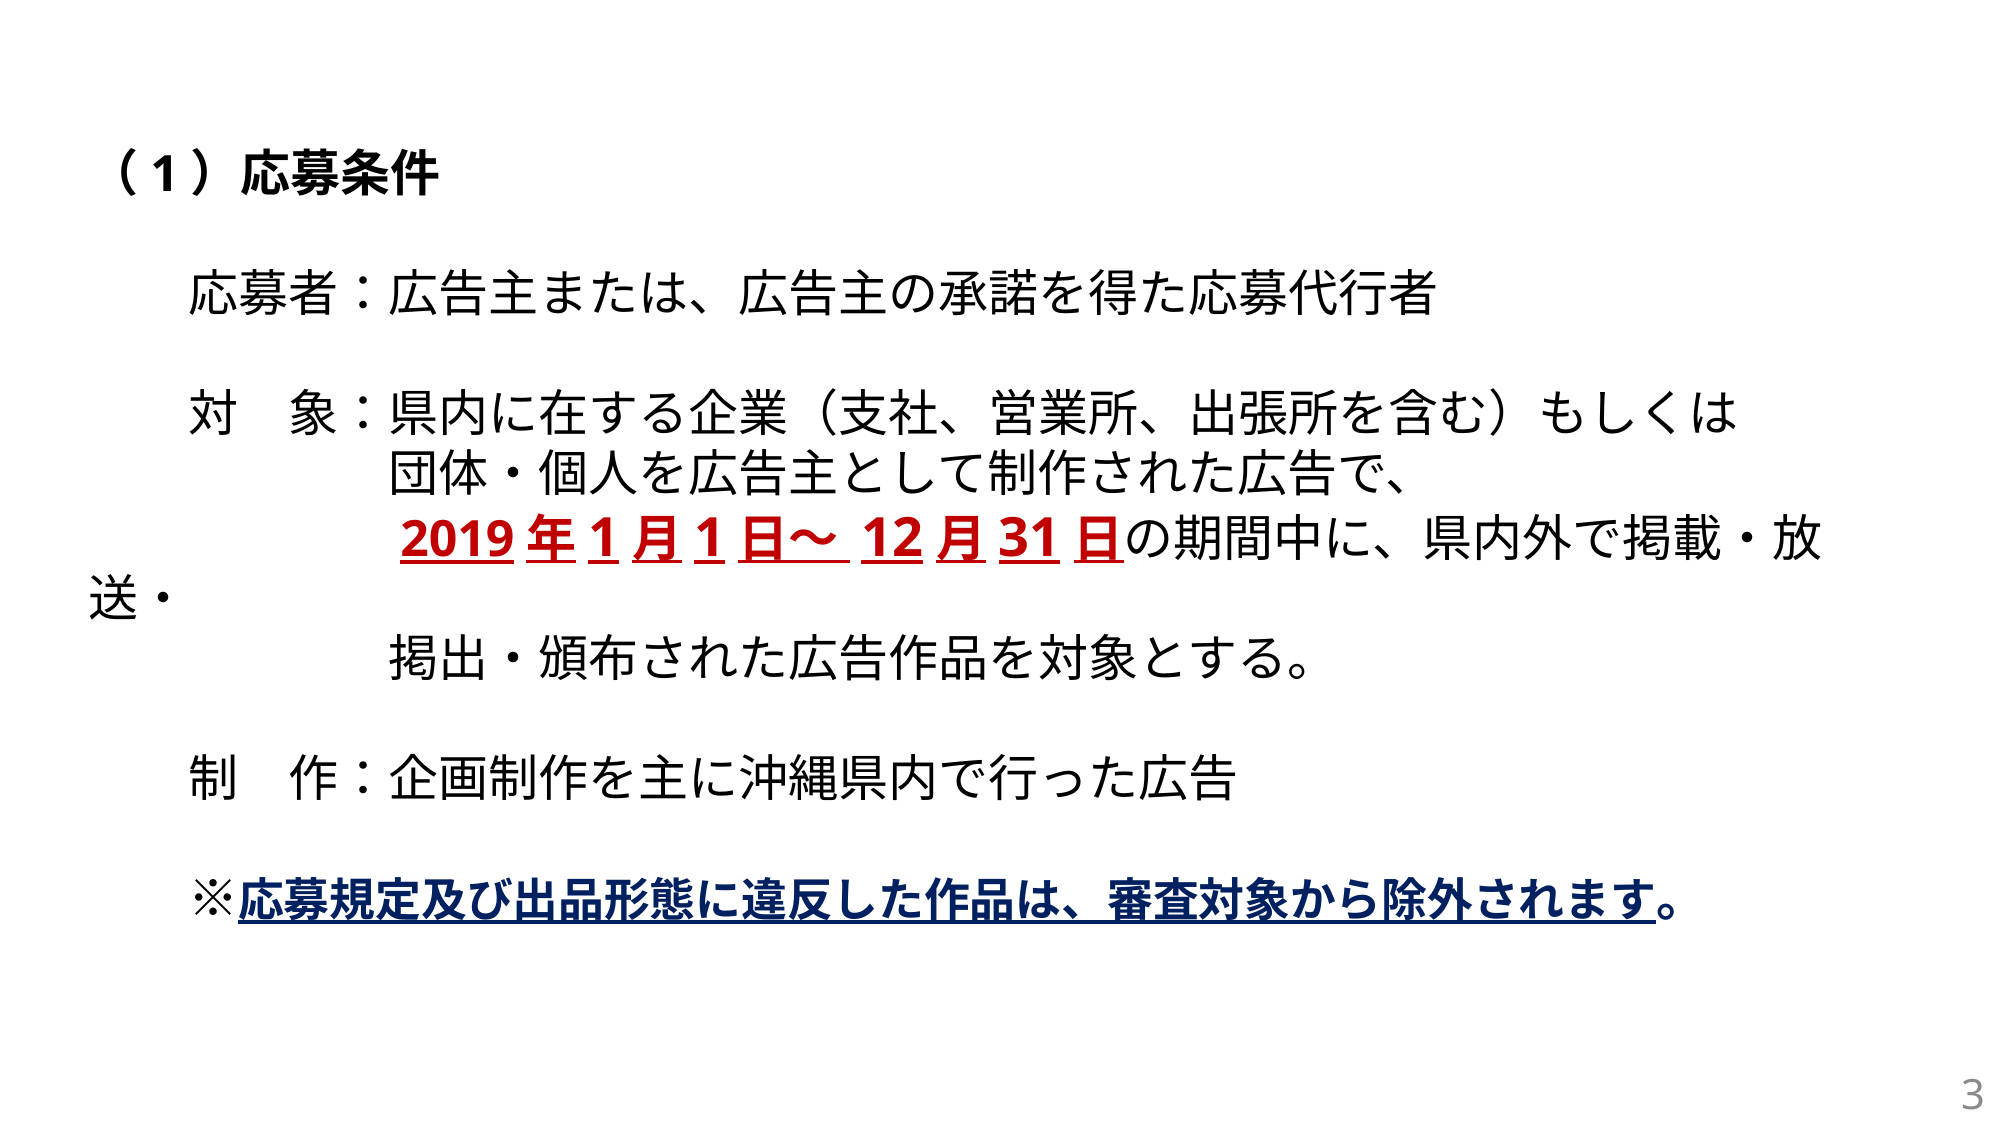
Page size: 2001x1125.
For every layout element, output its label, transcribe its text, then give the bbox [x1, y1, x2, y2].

slide_number 3 [1550, 1066, 2000, 1125]
text_box （1）応募条件 応募者：広告主または、広告主の承諾を得た応募代行者 対 象：県内に在する企業（支社、営業所、出張所を含む）もしくは 団体・個人を広告主として制作された広告で、 2019年1月1日～ 12月31日の期間中に、県内外で掲載・放送・ 掲出・頒布された広告作品を対象とする。 制 作：企画制作を主に沖縄県内で行った広告 ※応募規定及び出品形態に違反した作品は、審査対象から除外されます。 [73, 79, 1909, 1055]
